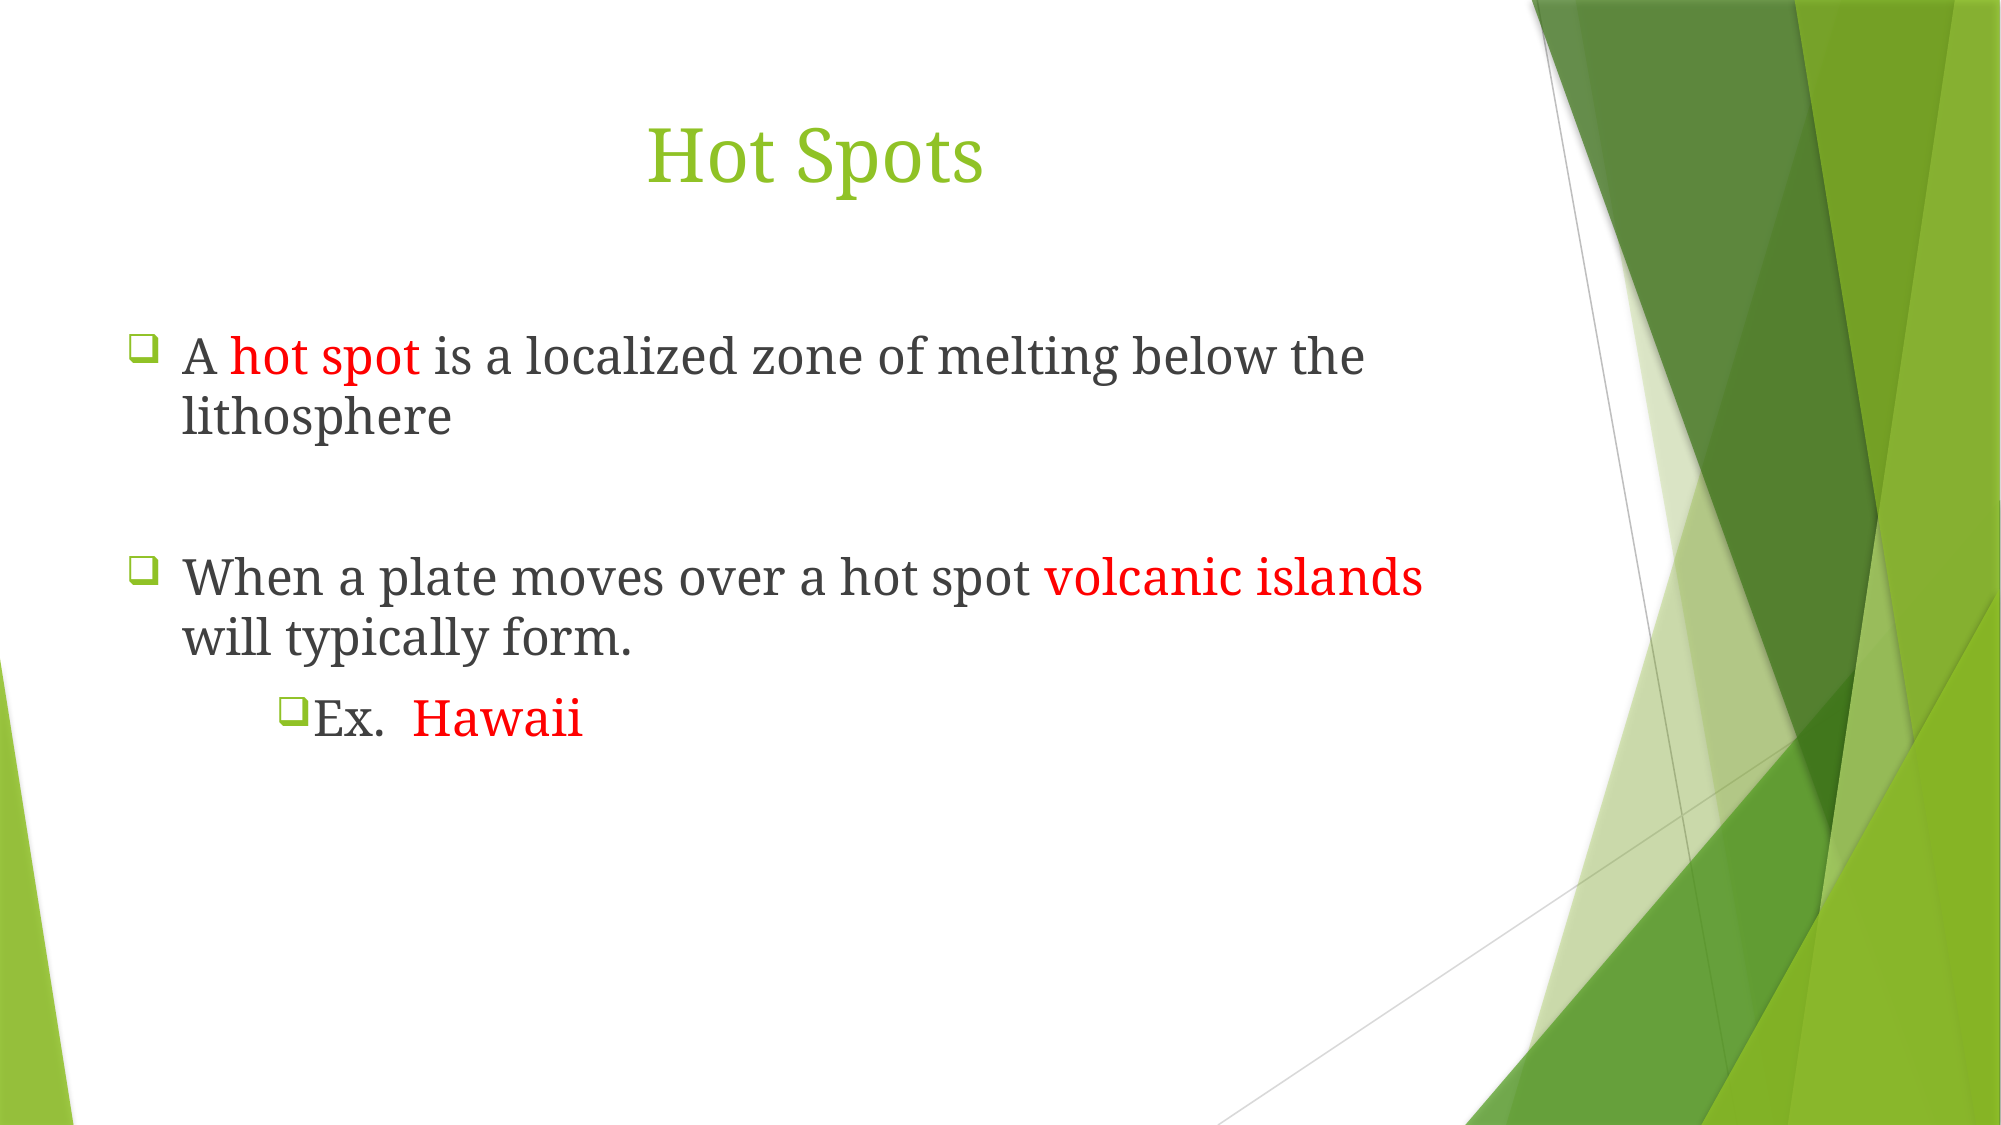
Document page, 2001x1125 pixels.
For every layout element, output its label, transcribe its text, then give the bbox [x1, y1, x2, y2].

title Hot Spots [111, 99, 1522, 316]
list A hot spot is a localized zone of melting below the lithosphere When a plate moves over a hot spot volcanic islands will typically form. Ex. Hawaii [111, 316, 1522, 991]
